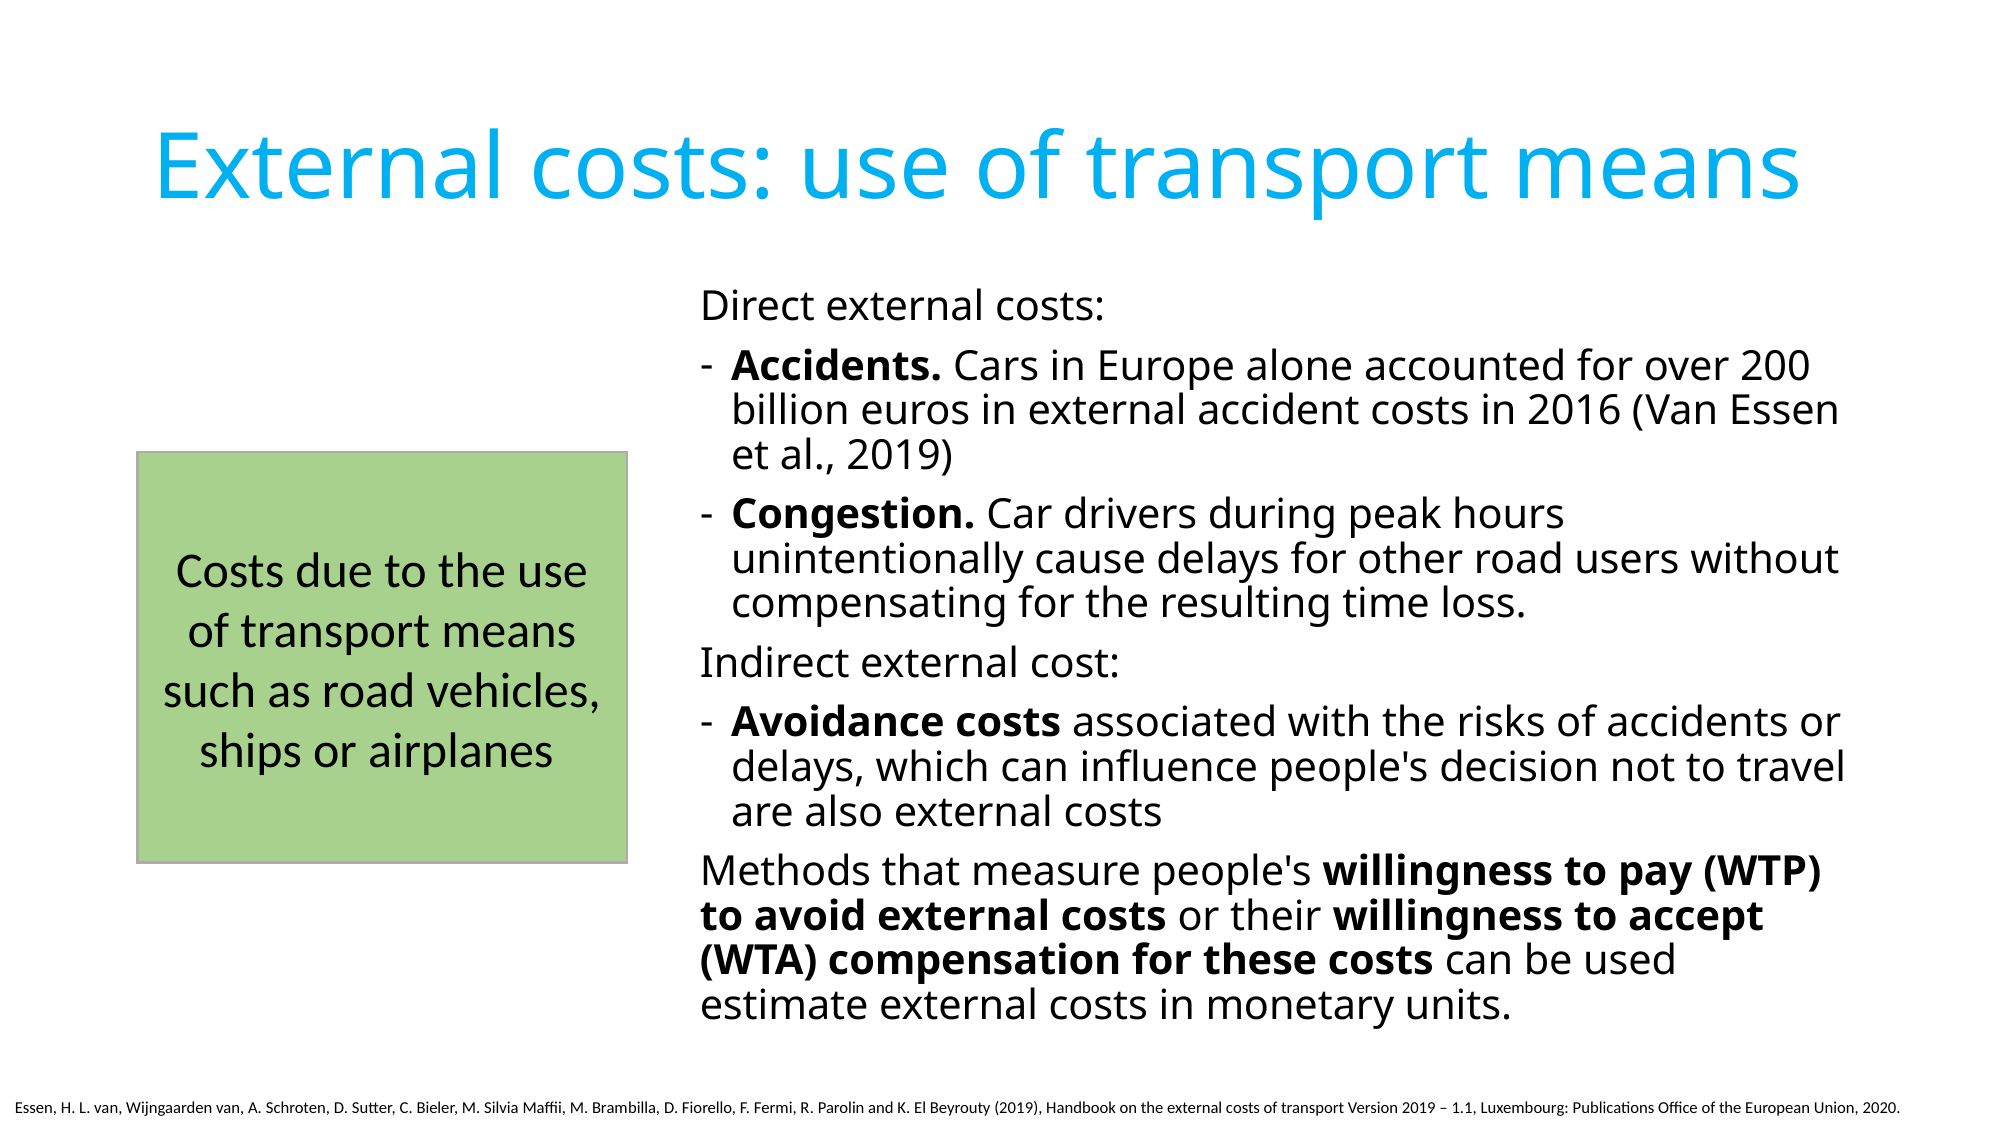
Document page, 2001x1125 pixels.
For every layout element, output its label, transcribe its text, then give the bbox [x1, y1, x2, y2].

text_box Costs due to the use of transport means such as road vehicles, ships or airplanes [136, 451, 628, 864]
title External costs: use of transport means [137, 59, 1863, 278]
list Direct external costs: Accidents. Cars in Europe alone accounted for over 200 billion euros in external accident costs in 2016 (Van Essen et al., 2019) Congestion. Car drivers during peak hours unintentionally cause delays for other road users without compensating for the resulting time loss. Indirect external cost: Avoidance costs associated with the risks of accidents or delays, which can influence people's decision not to travel are also external costs Methods that measure people's willingness to pay (WTP) to avoid external costs or their willingness to accept (WTA) compensation for these costs can be used estimate external costs in monetary units. [684, 277, 1863, 1037]
text_box Essen, H. L. van, Wijngaarden van, A. Schroten, D. Sutter, C. Bieler, M. Silvia Maffii, M. Brambilla, D. Fiorello, F. Fermi, R. Parolin and K. El Beyrouty (2019), Handbook on the external costs of transport Version 2019 – 1.1, Luxembourg: Publications Office of the European Union, 2020. [0, 1089, 2000, 1125]
